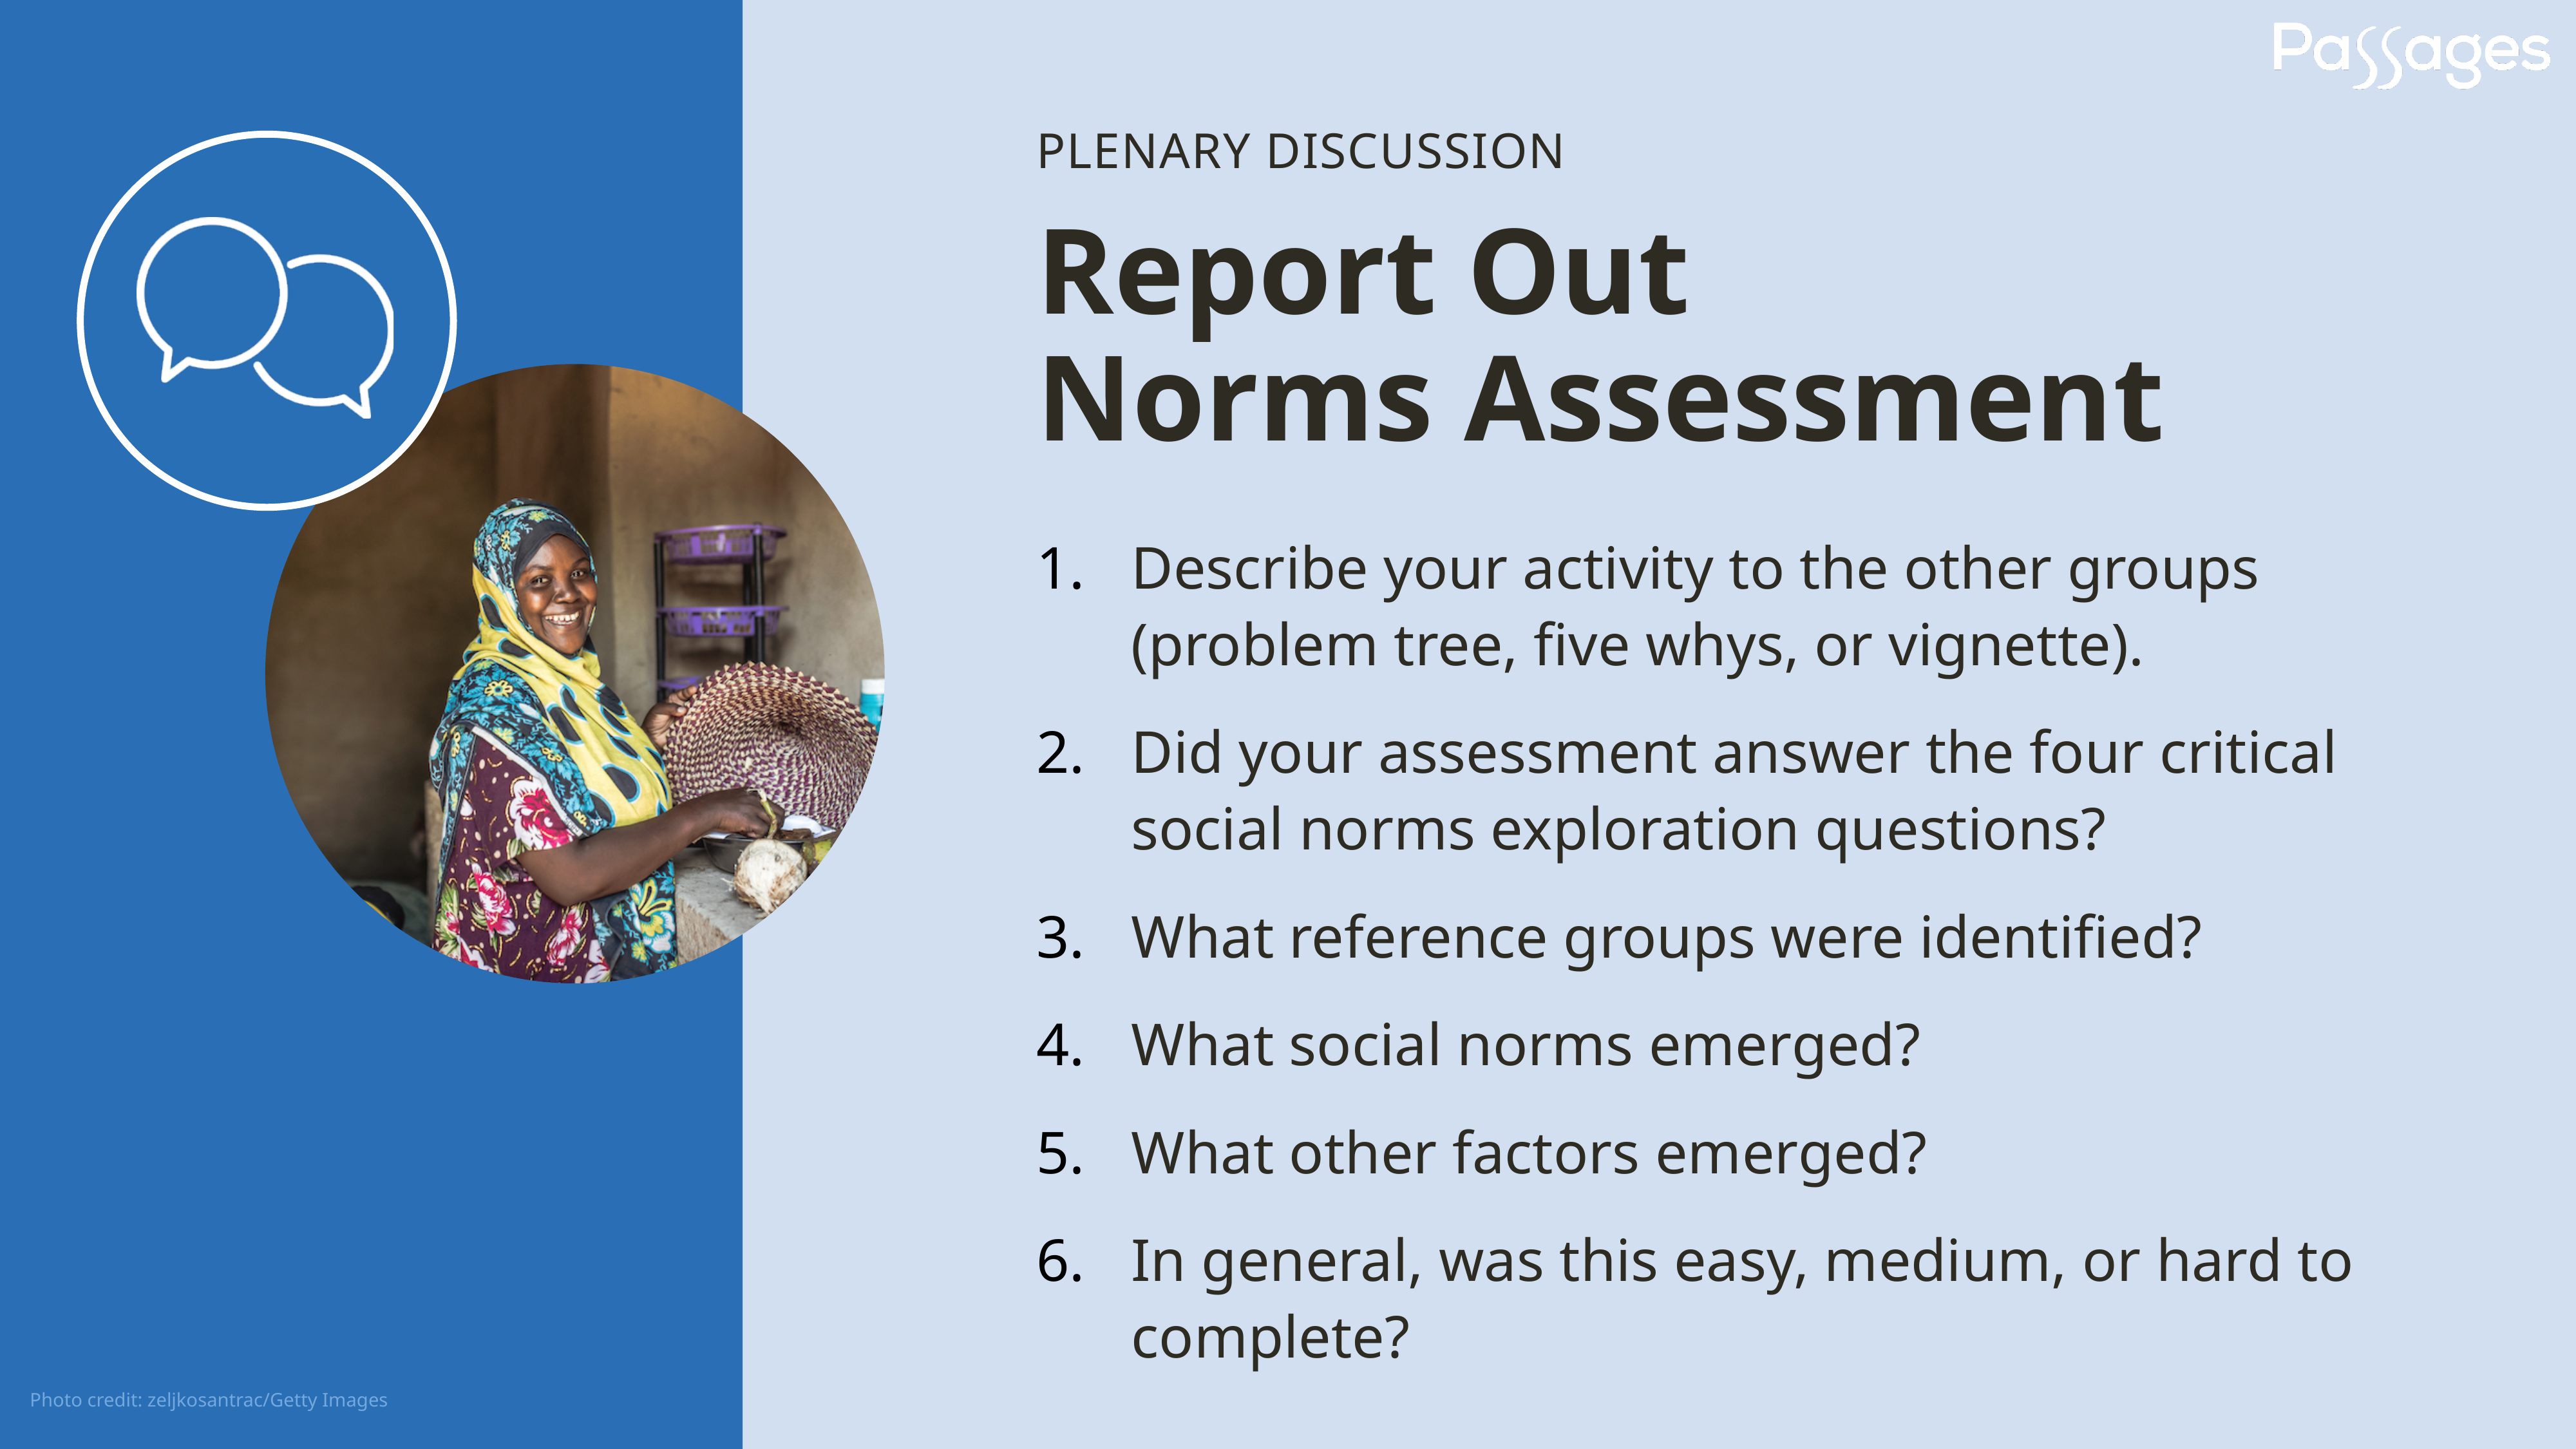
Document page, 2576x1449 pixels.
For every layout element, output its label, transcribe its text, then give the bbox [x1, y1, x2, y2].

text_box Photo credit: zeljkosantrac/Getty Images [20, 1383, 677, 1416]
picture [2264, 0, 2559, 102]
list PLENARY DISCUSSION [1027, 115, 1999, 176]
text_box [80, 134, 454, 507]
picture [265, 364, 885, 984]
title Report Out Norms Assessment [1027, 207, 2253, 437]
list Describe your activity to the other groups (problem tree, five whys, or vignette). Did your assessment answer the four critical social norms exploration questions? What reference groups were identified? What social norms emerged? What other factors emerged? In general, was this easy, medium, or hard to complete? [1027, 519, 2420, 1379]
